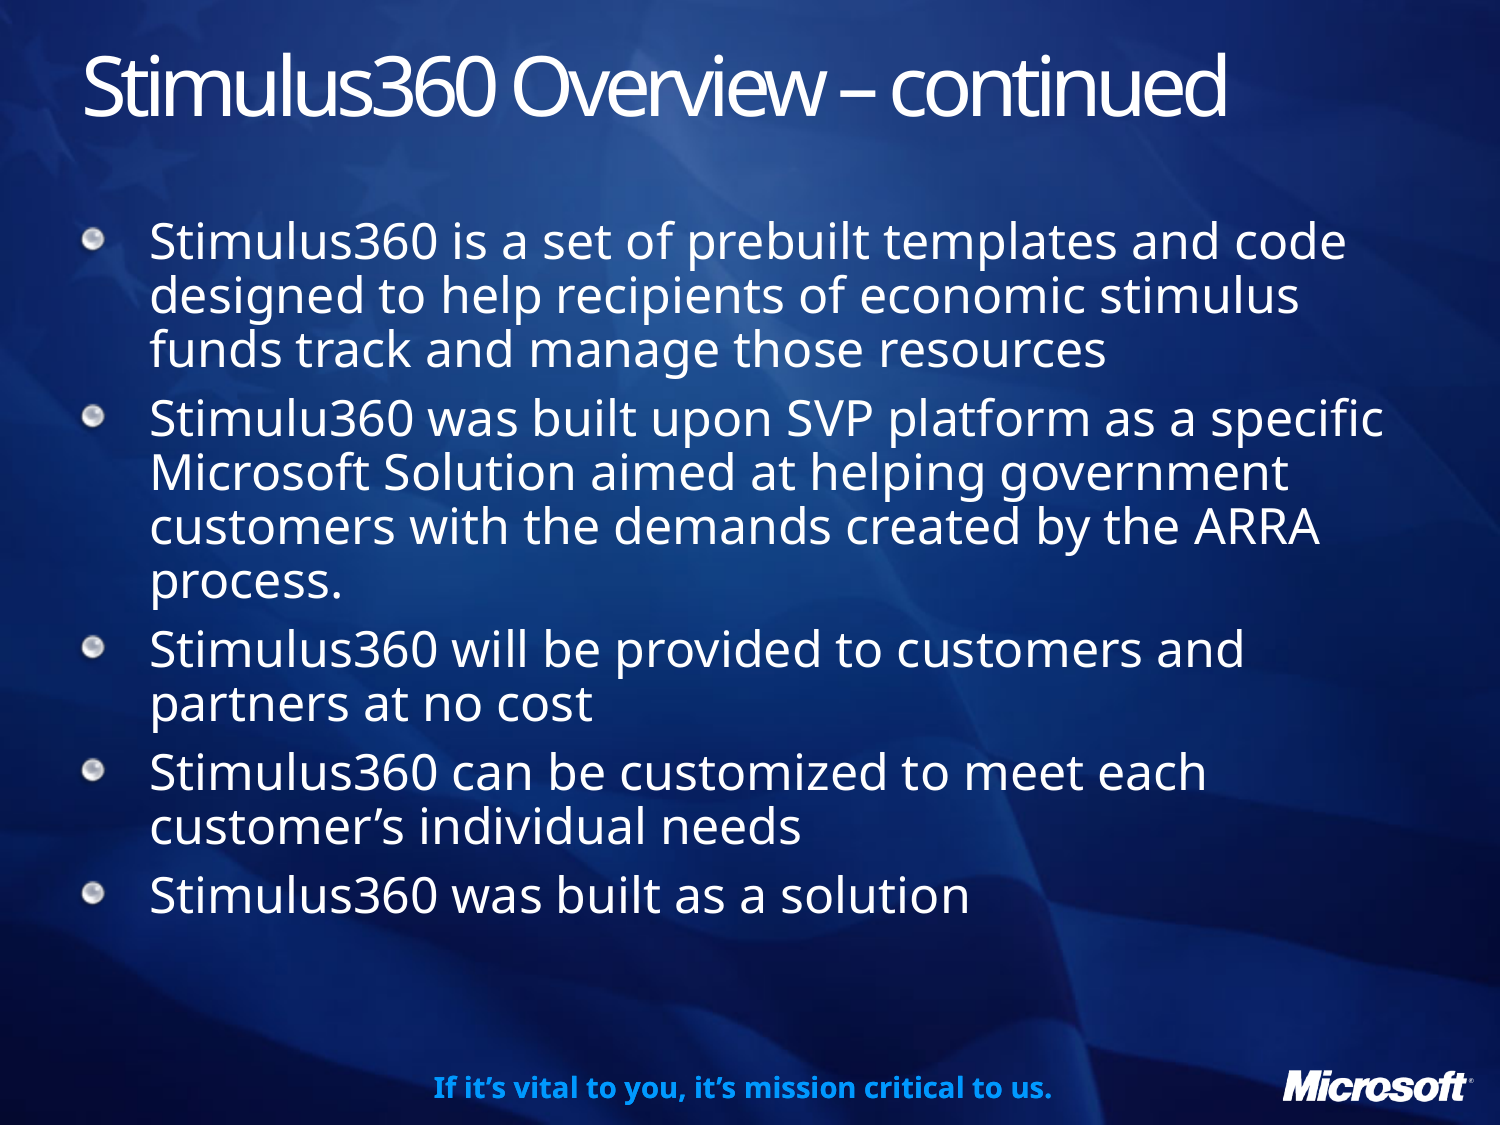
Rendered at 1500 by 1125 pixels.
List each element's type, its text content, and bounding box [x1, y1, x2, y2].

picture [0, 0, 1500, 1125]
title Stimulus360 Overview – continued [65, 37, 1442, 144]
list Stimulus360 is a set of prebuilt templates and code designed to help recipients of economic stimulus funds track and manage those resources Stimulu360 was built upon SVP platform as a specific Microsoft Solution aimed at helping government customers with the demands created by the ARRA process. Stimulus360 will be provided to customers and partners at no cost Stimulus360 can be customized to meet each customer’s individual needs Stimulus360 was built as a solution [60, 208, 1436, 952]
